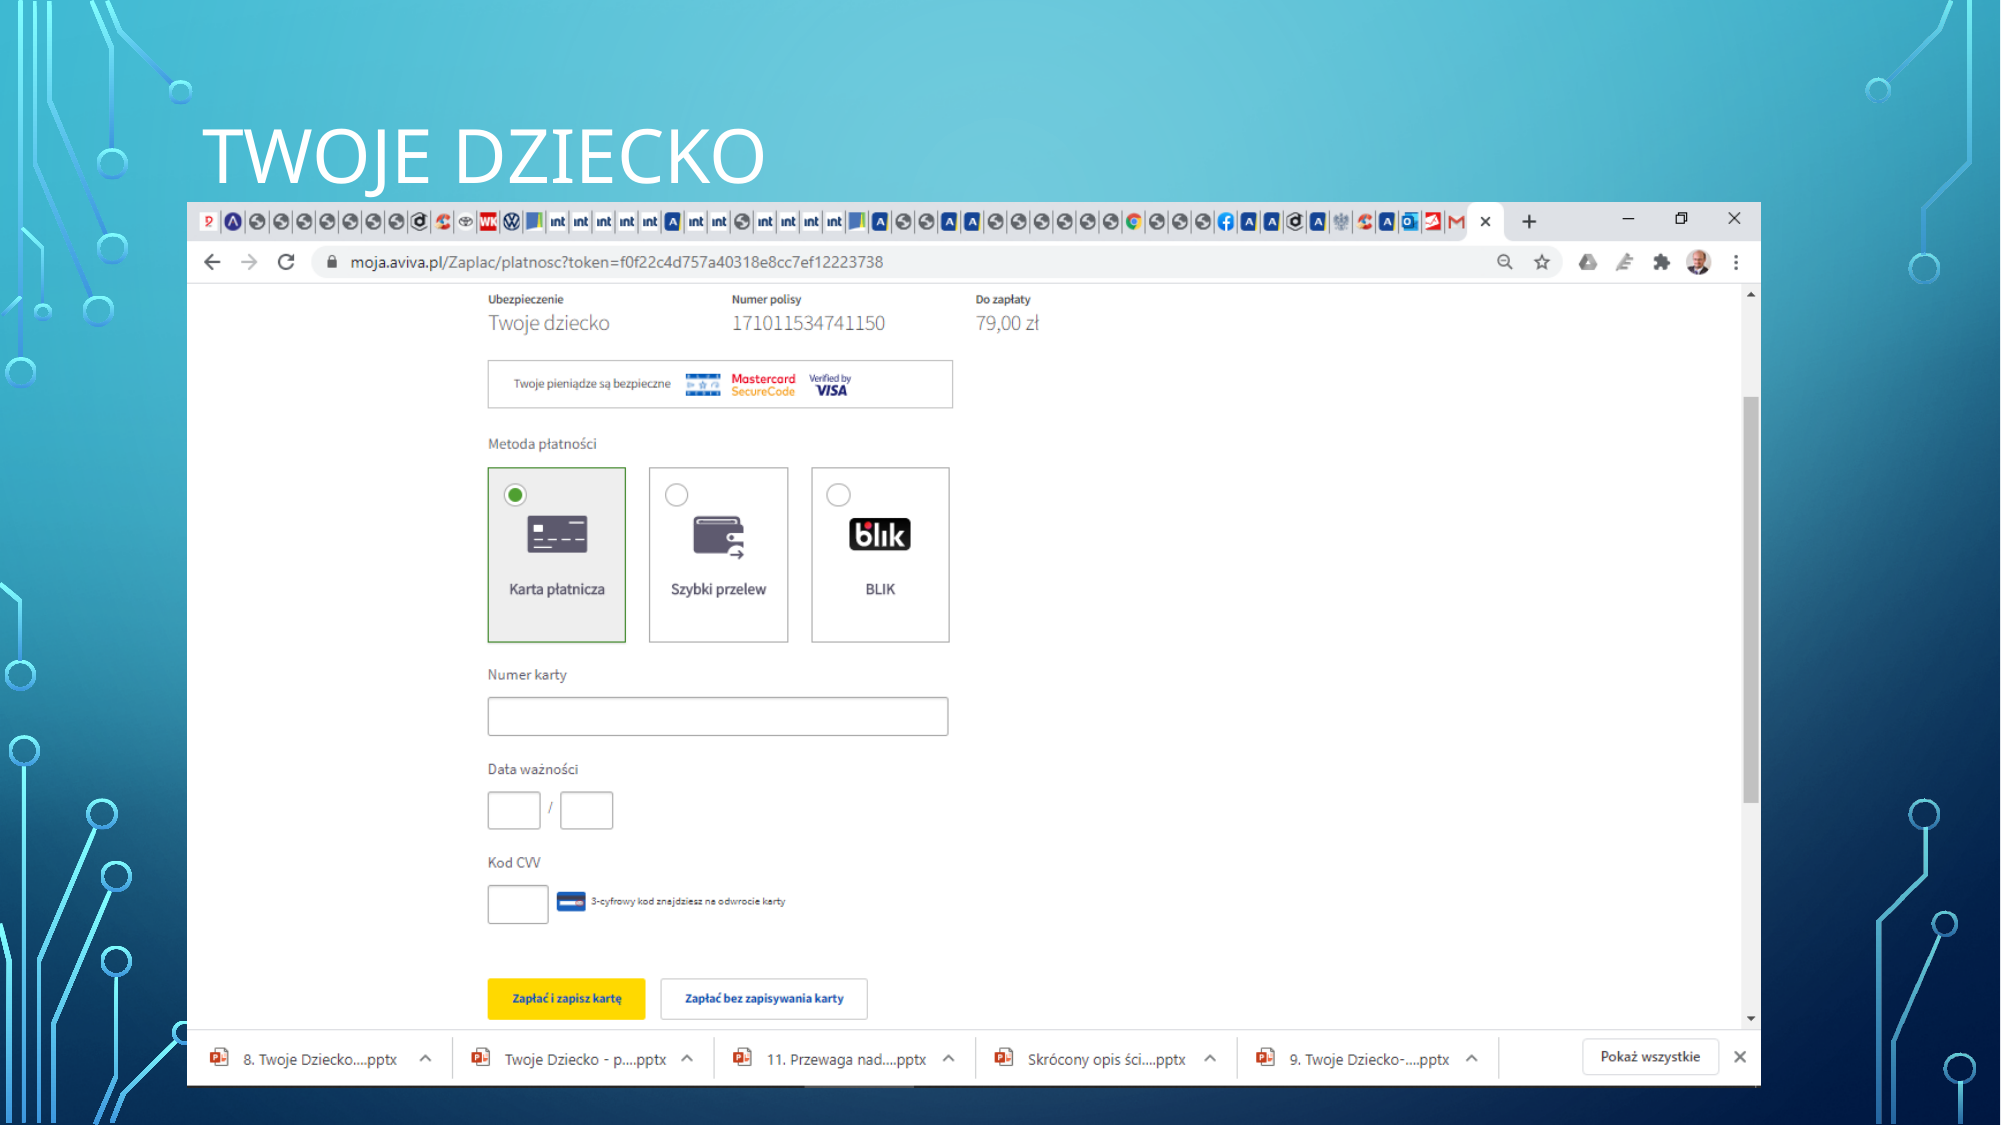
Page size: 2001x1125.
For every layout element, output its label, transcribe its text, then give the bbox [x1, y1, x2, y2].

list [186, 202, 1761, 1088]
title twoje dziecko [187, 101, 1813, 218]
